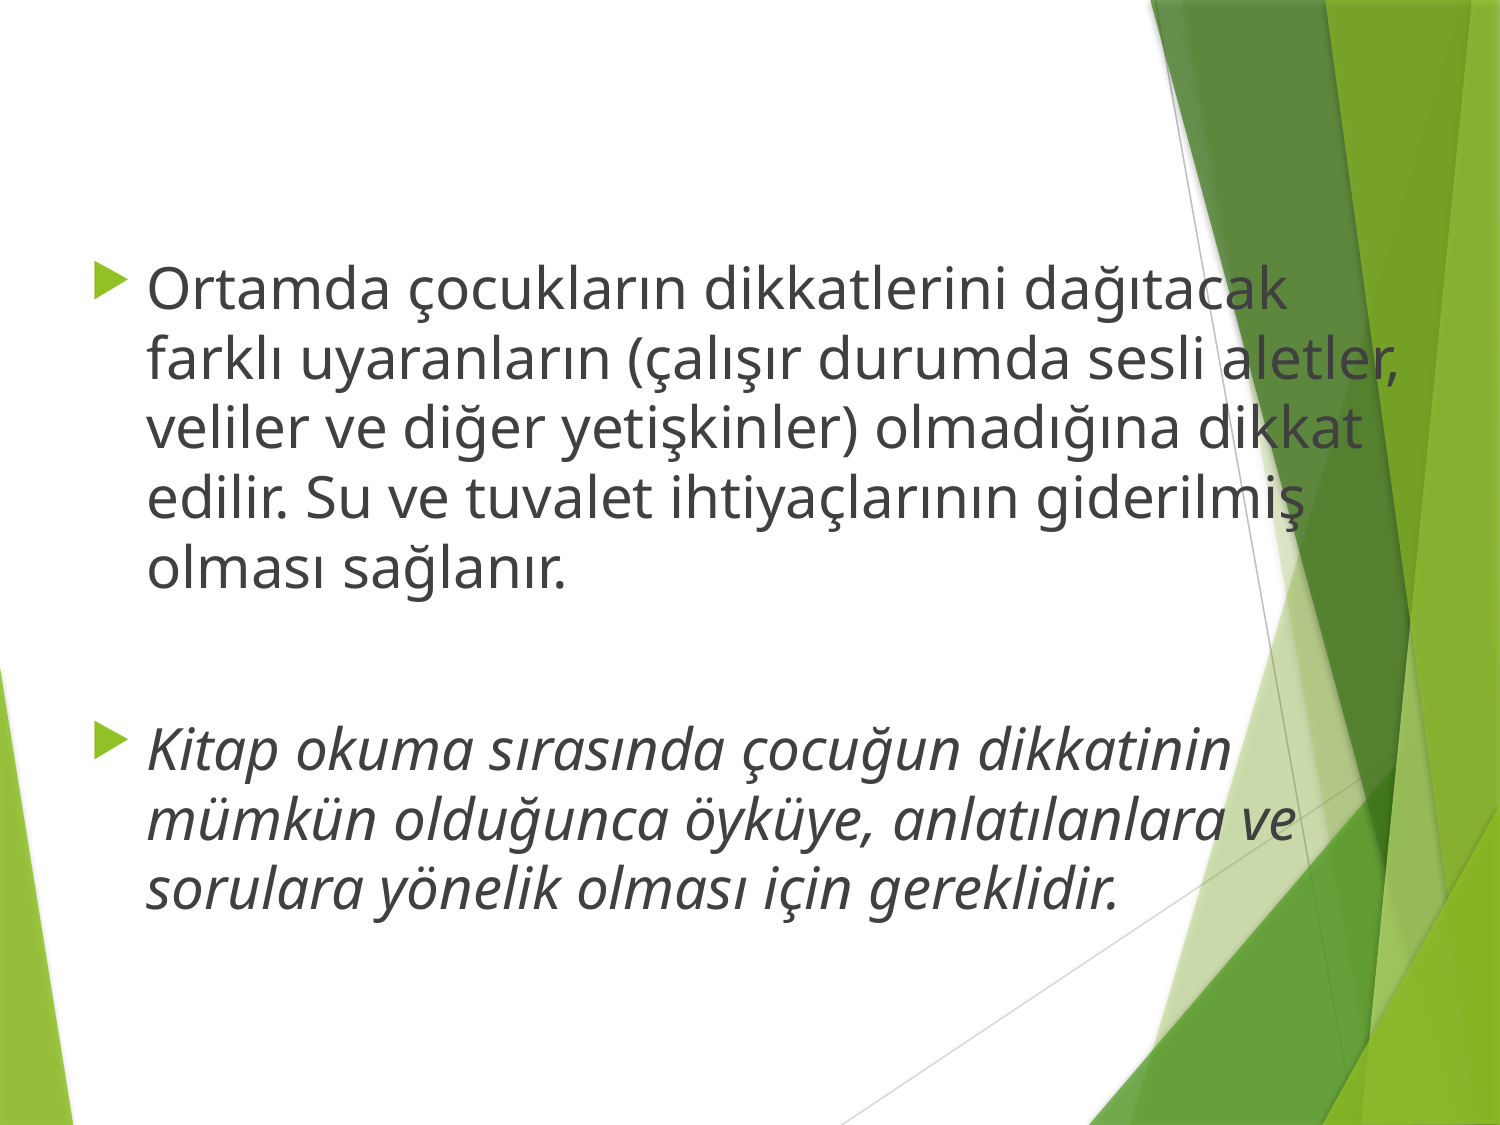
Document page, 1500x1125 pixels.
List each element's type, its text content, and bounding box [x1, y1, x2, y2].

list Ortamda çocukların dikkatlerini dağıtacak farklı uyaranların (çalışır durumda sesli aletler, veliler ve diğer yetişkinler) olmadığına dikkat edilir. Su ve tuvalet ihtiyaçlarının giderilmiş olması sağlanır. Kitap okuma sırasında çocuğun dikkatinin mümkün olduğunca öyküye, anlatılanlara ve sorulara yönelik olması için gereklidir. [75, 243, 1425, 1125]
